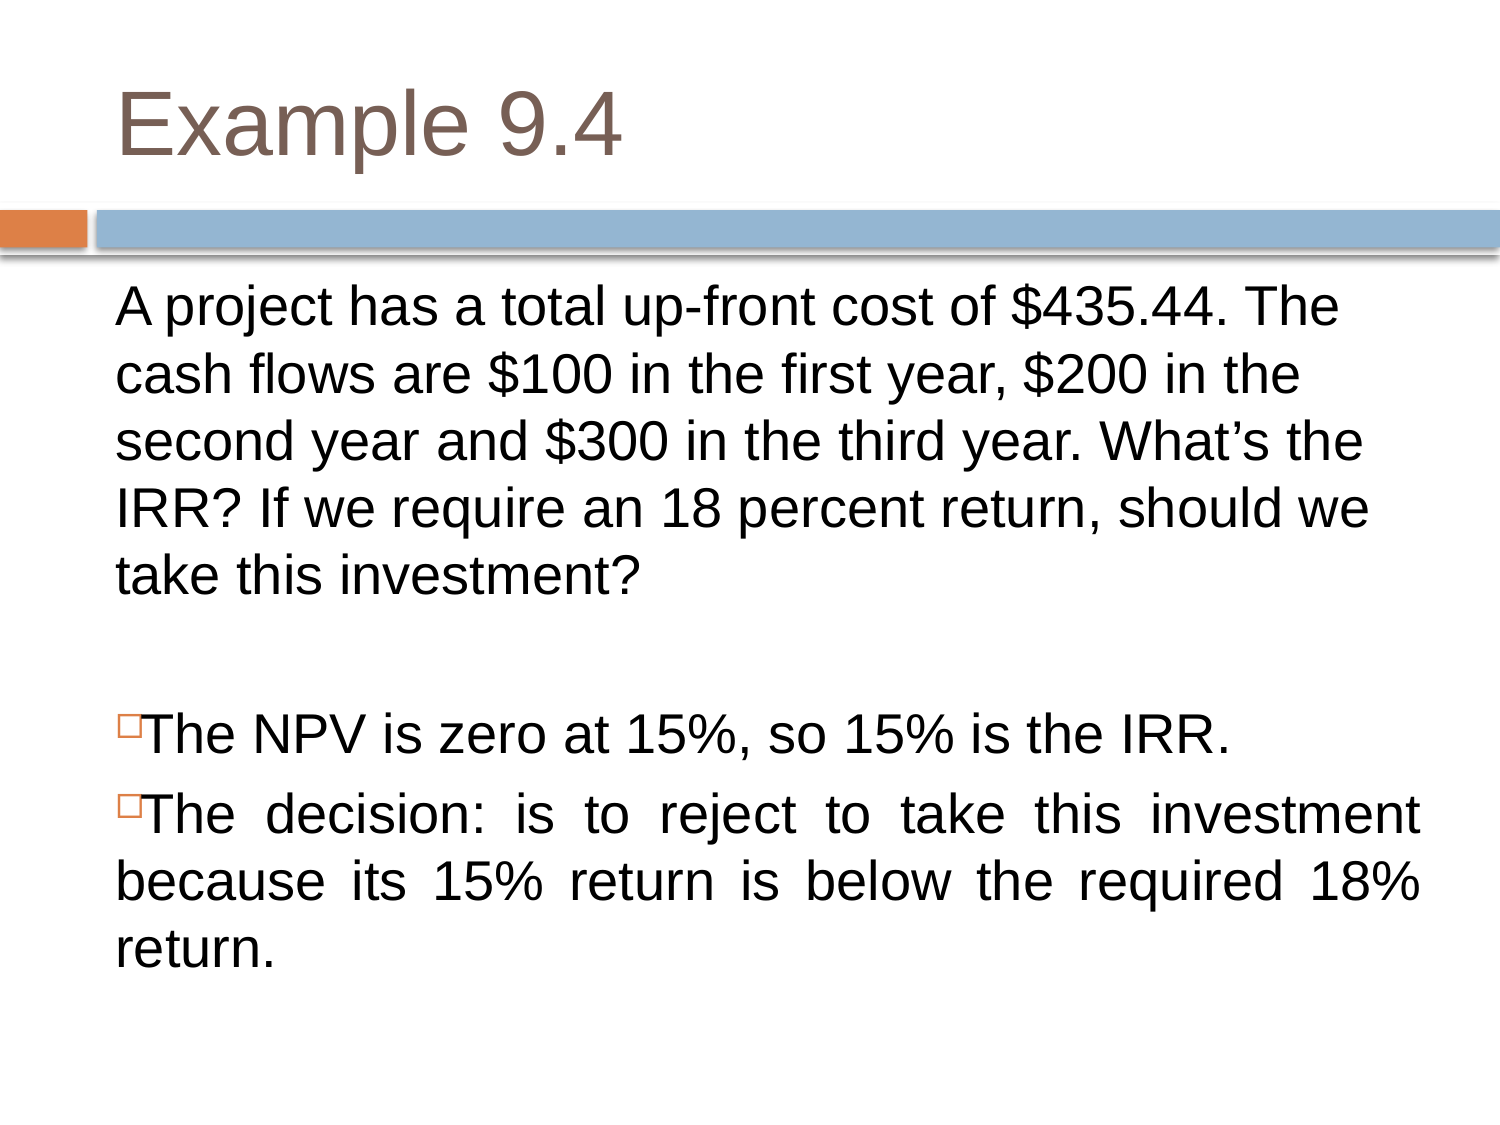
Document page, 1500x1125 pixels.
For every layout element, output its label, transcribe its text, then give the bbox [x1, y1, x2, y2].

list A project has a total up-front cost of $435.44. The cash flows are $100 in the first year, $200 in the second year and $300 in the third year. What’s the IRR? If we require an 18 percent return, should we take this investment? The NPV is zero at 15%, so 15% is the IRR. The decision: is to reject to take this investment because its 15% return is below the required 18% return. [100, 262, 1438, 1000]
title Example 9.4 [100, 37, 1438, 200]
